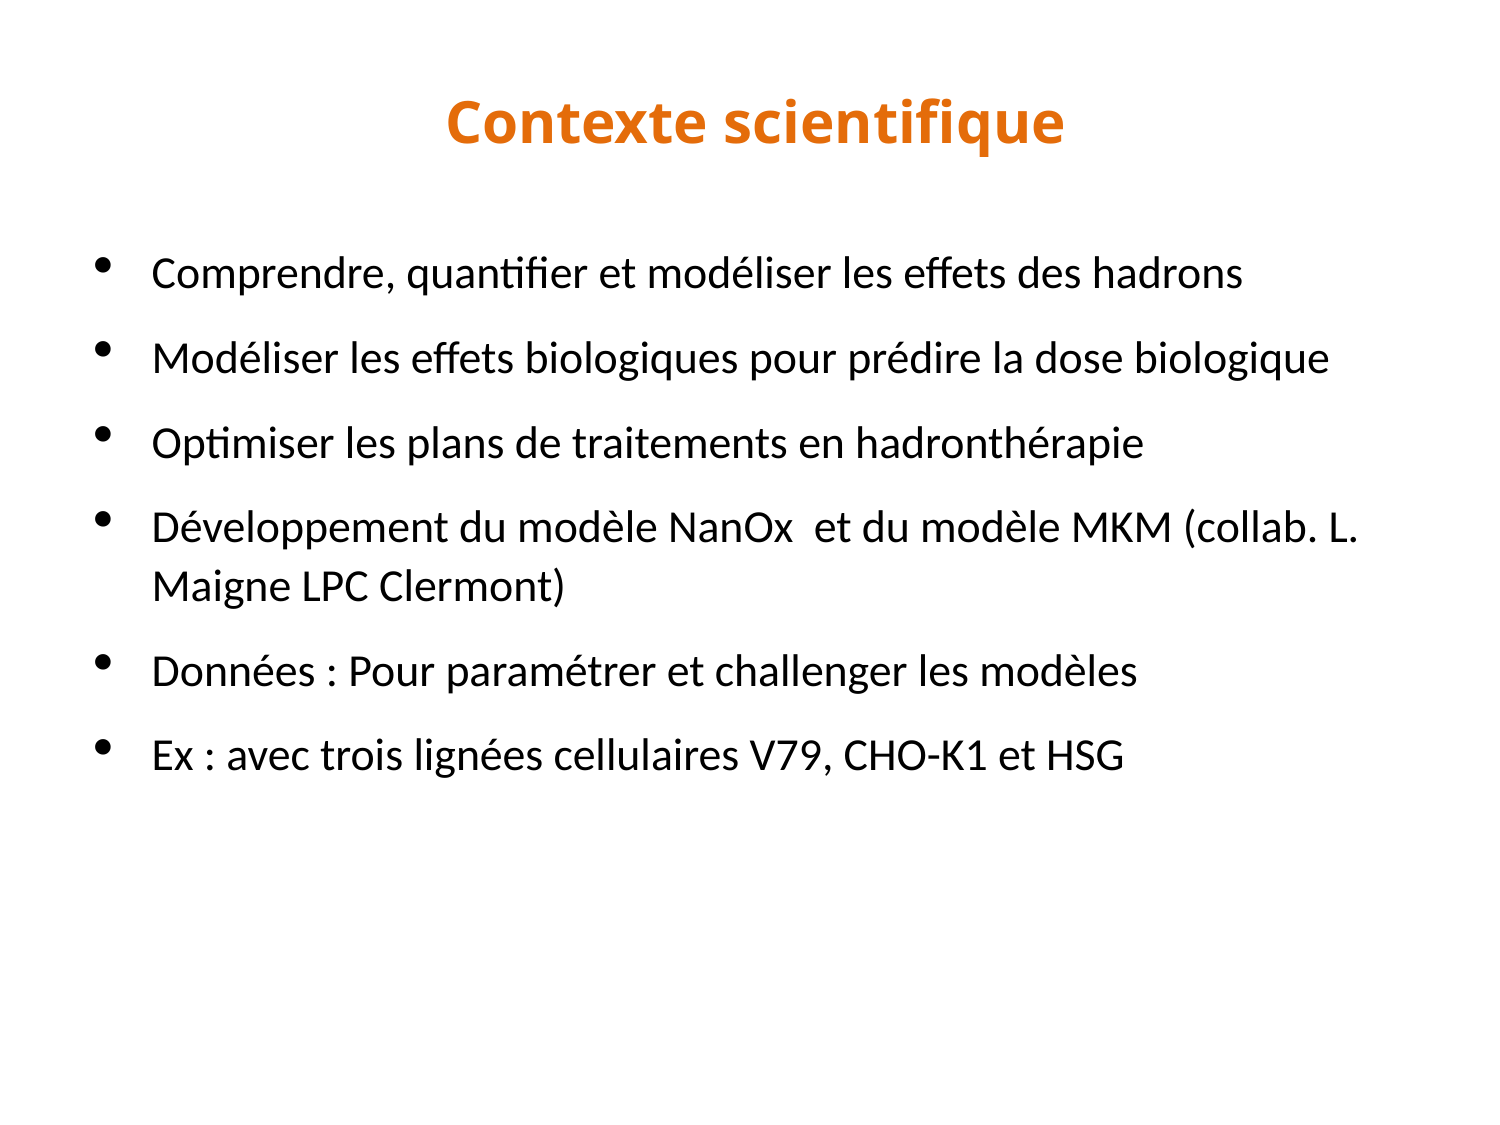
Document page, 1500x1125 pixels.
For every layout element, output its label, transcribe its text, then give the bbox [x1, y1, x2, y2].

title Contexte scientifique [99, 78, 1413, 197]
list Comprendre, quantifier et modéliser les effets des hadrons Modéliser les effets biologiques pour prédire la dose biologique Optimiser les plans de traitements en hadronthérapie Développement du modèle NanOx et du modèle MKM (collab. L. Maigne LPC Clermont) Données : Pour paramétrer et challenger les modèles Ex : avec trois lignées cellulaires V79, CHO-K1 et HSG [80, 231, 1376, 885]
